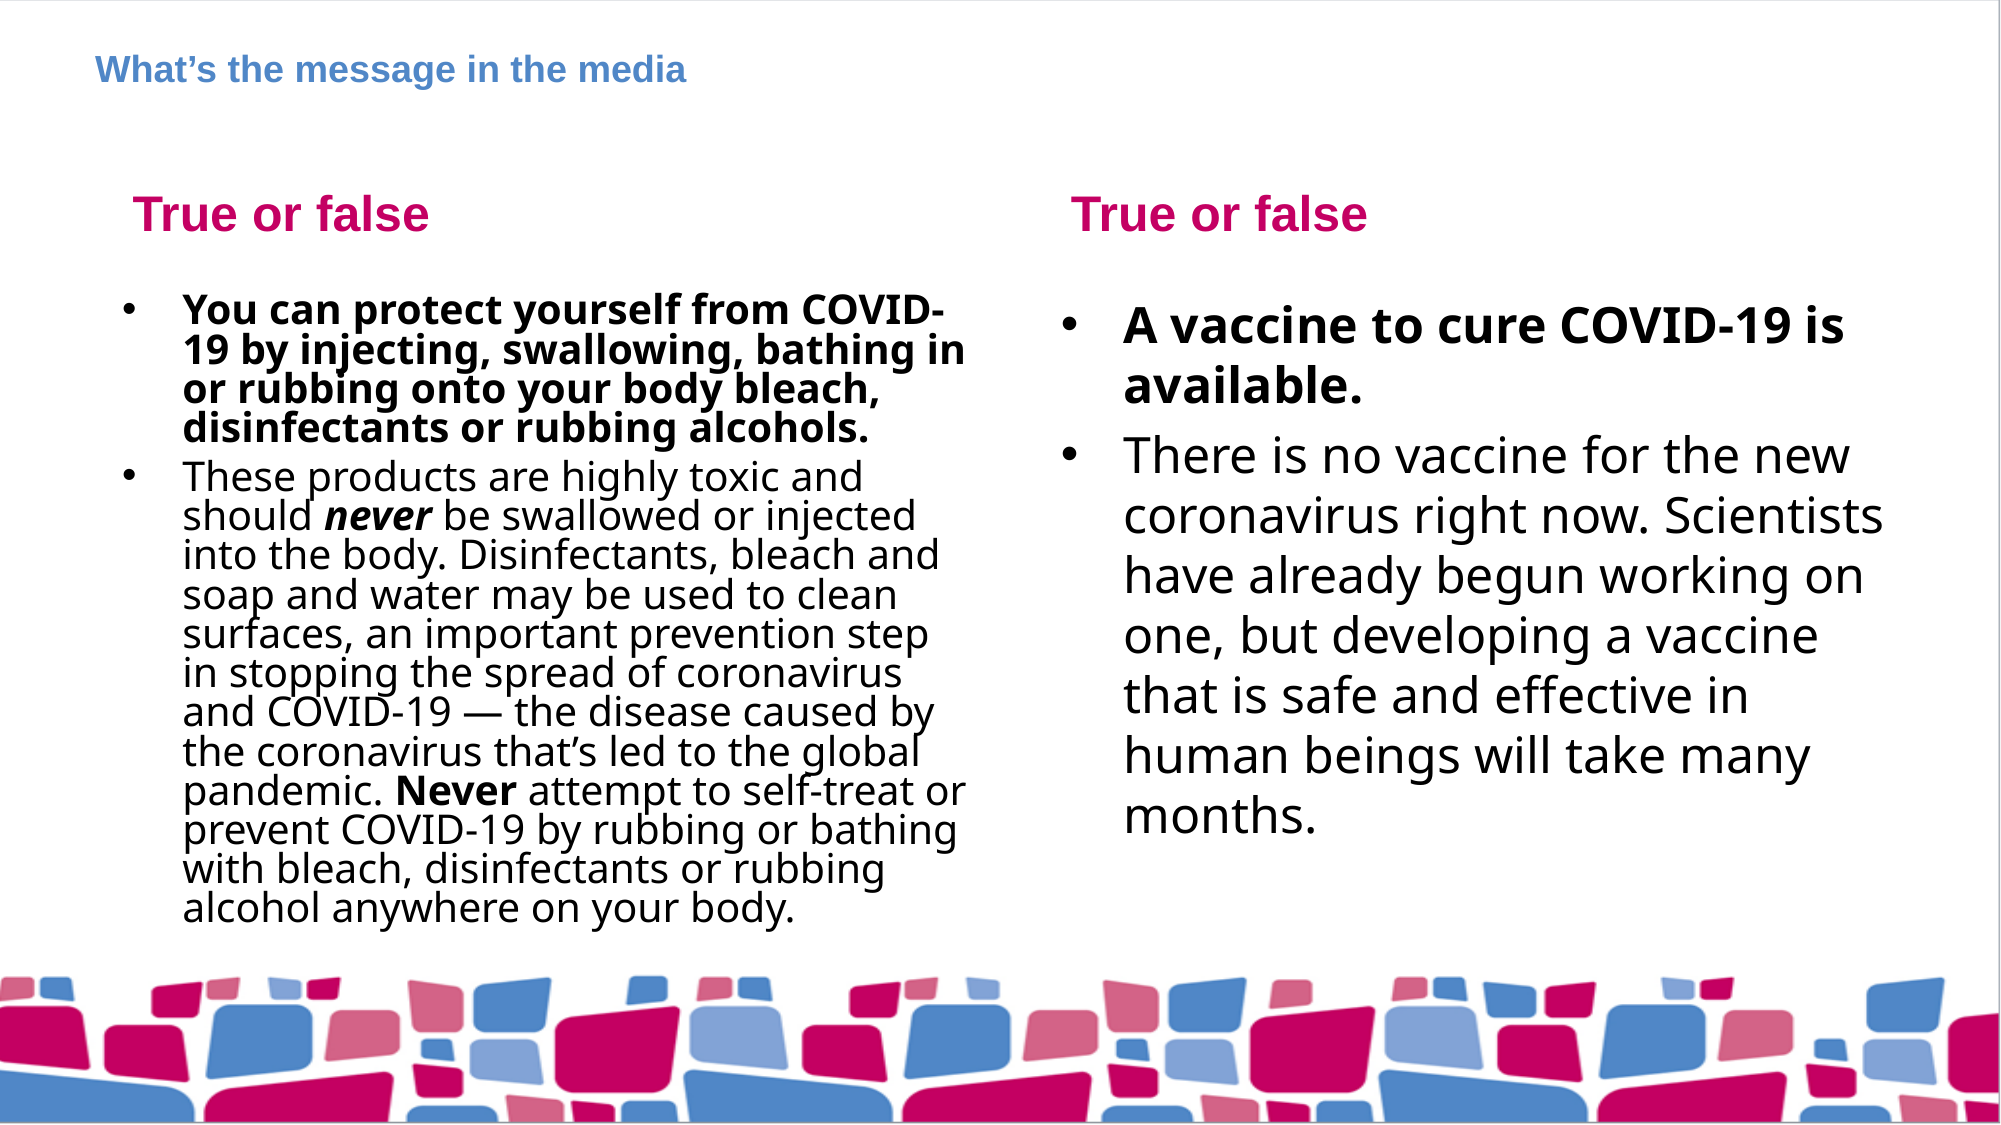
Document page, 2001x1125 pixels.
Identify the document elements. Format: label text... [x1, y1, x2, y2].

list A vaccine to cure COVID-19 is available. There is no vaccine for the new coronavirus right now. Scientists have already begun working on one, but developing a vaccine that is safe and effective in human beings will take many months. [1033, 286, 1922, 925]
title What’s the message in the media [94, 45, 1922, 136]
list You can protect yourself from COVID-19 by injecting, swallowing, bathing in or rubbing onto your body bleach, disinfectants or rubbing alcohols. These products are highly toxic and should never be swallowed or injected into the body. Disinfectants, bleach and soap and water may be used to clean surfaces, an important prevention step in stopping the spread of coronavirus and COVID-19 — the disease caused by the coronavirus that’s led to the global pandemic. Never attempt to self-treat or prevent COVID-19 by rubbing or bathing with bleach, disinfectants or rubbing alcohol anywhere on your body. [94, 286, 984, 984]
list True or false [1033, 181, 1922, 286]
list True or false [94, 181, 984, 286]
picture [0, 0, 2001, 1125]
